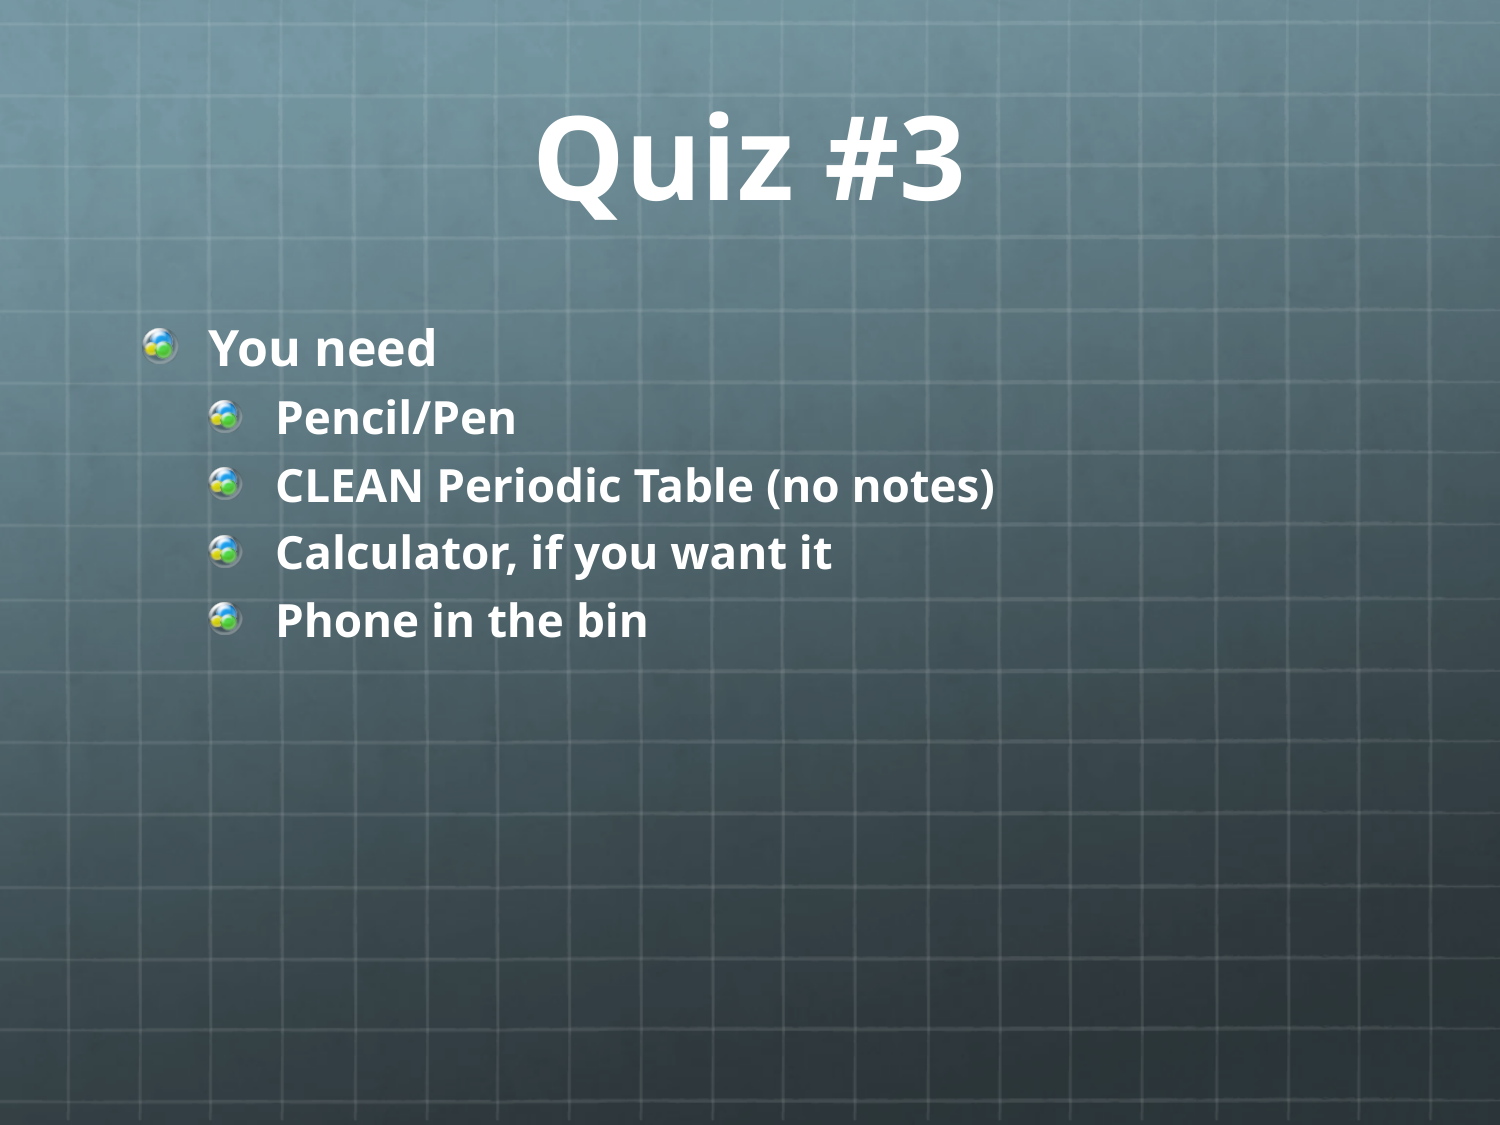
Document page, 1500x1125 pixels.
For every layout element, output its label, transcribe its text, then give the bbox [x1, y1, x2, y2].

picture [0, 0, 1500, 1125]
list You need Pencil/Pen CLEAN Periodic Table (no notes) Calculator, if you want it Phone in the bin [127, 308, 1372, 958]
title Quiz #3 [127, 17, 1372, 289]
